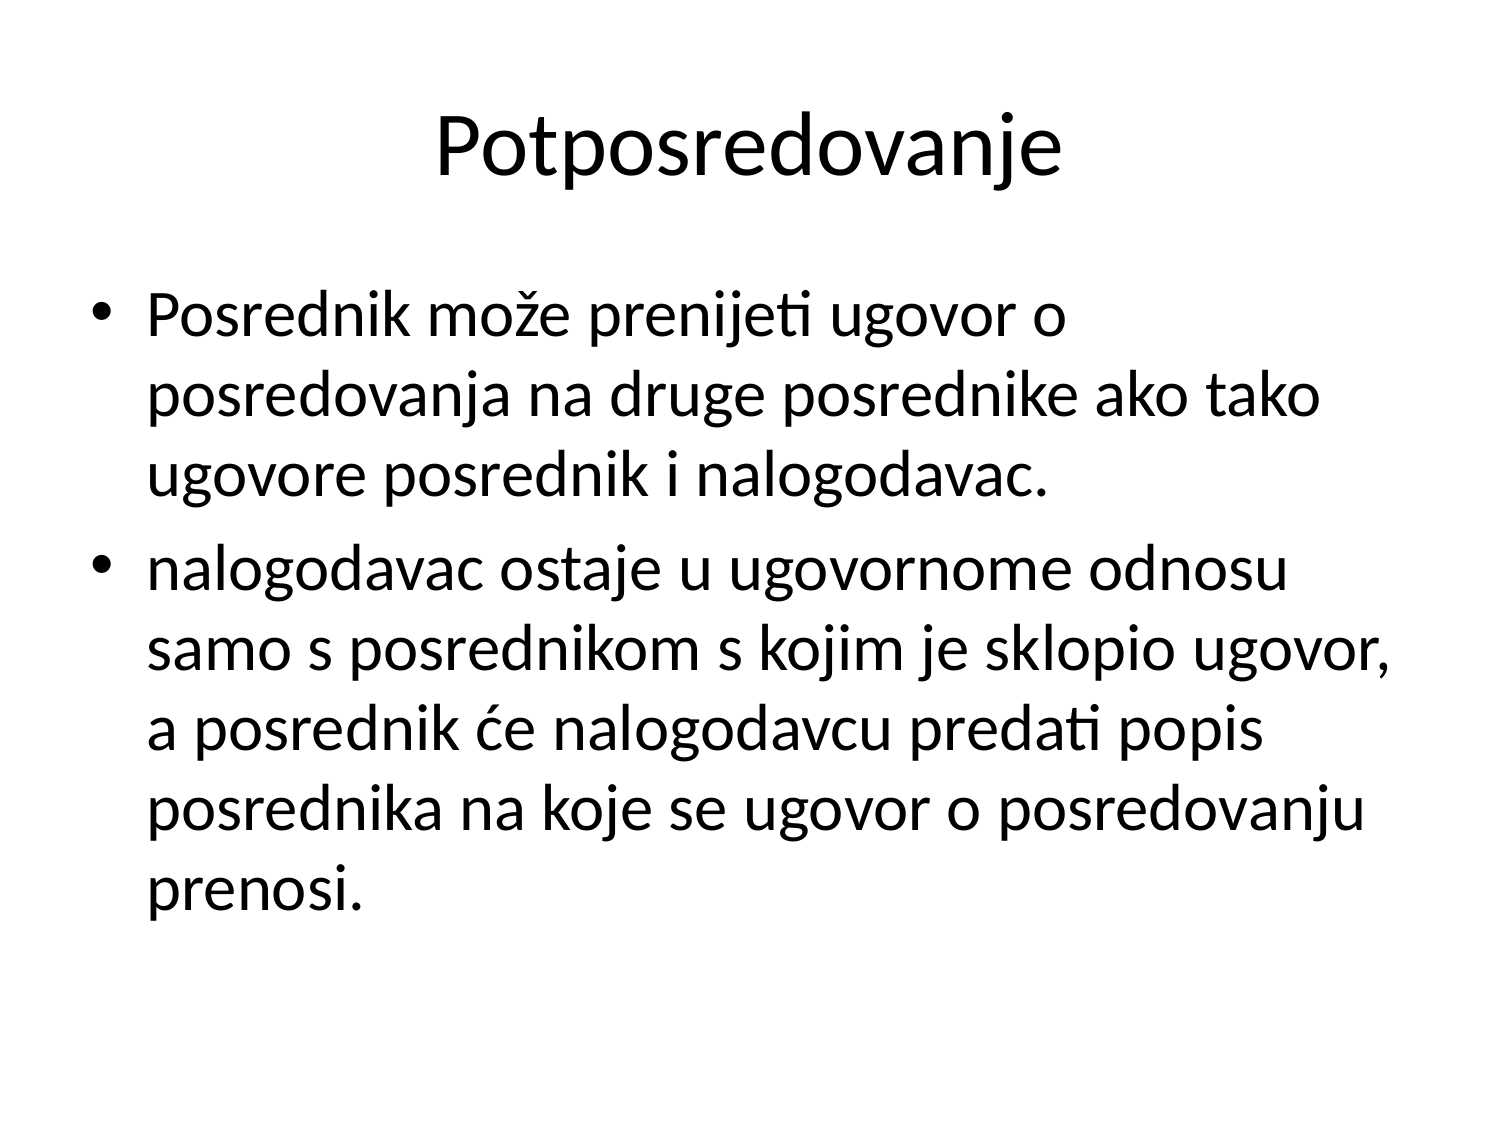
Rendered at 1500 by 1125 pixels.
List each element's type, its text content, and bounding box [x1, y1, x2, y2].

title Potposredovanje [75, 45, 1425, 233]
list Posrednik može prenijeti ugovor o posredovanja na druge posrednike ako tako ugovore posrednik i nalogodavac. nalogodavac ostaje u ugovornome odnosu samo s posrednikom s kojim je sklopio ugovor, a posrednik će nalogodavcu predati popis posrednika na koje se ugovor o posredovanju prenosi. [75, 262, 1425, 1005]
